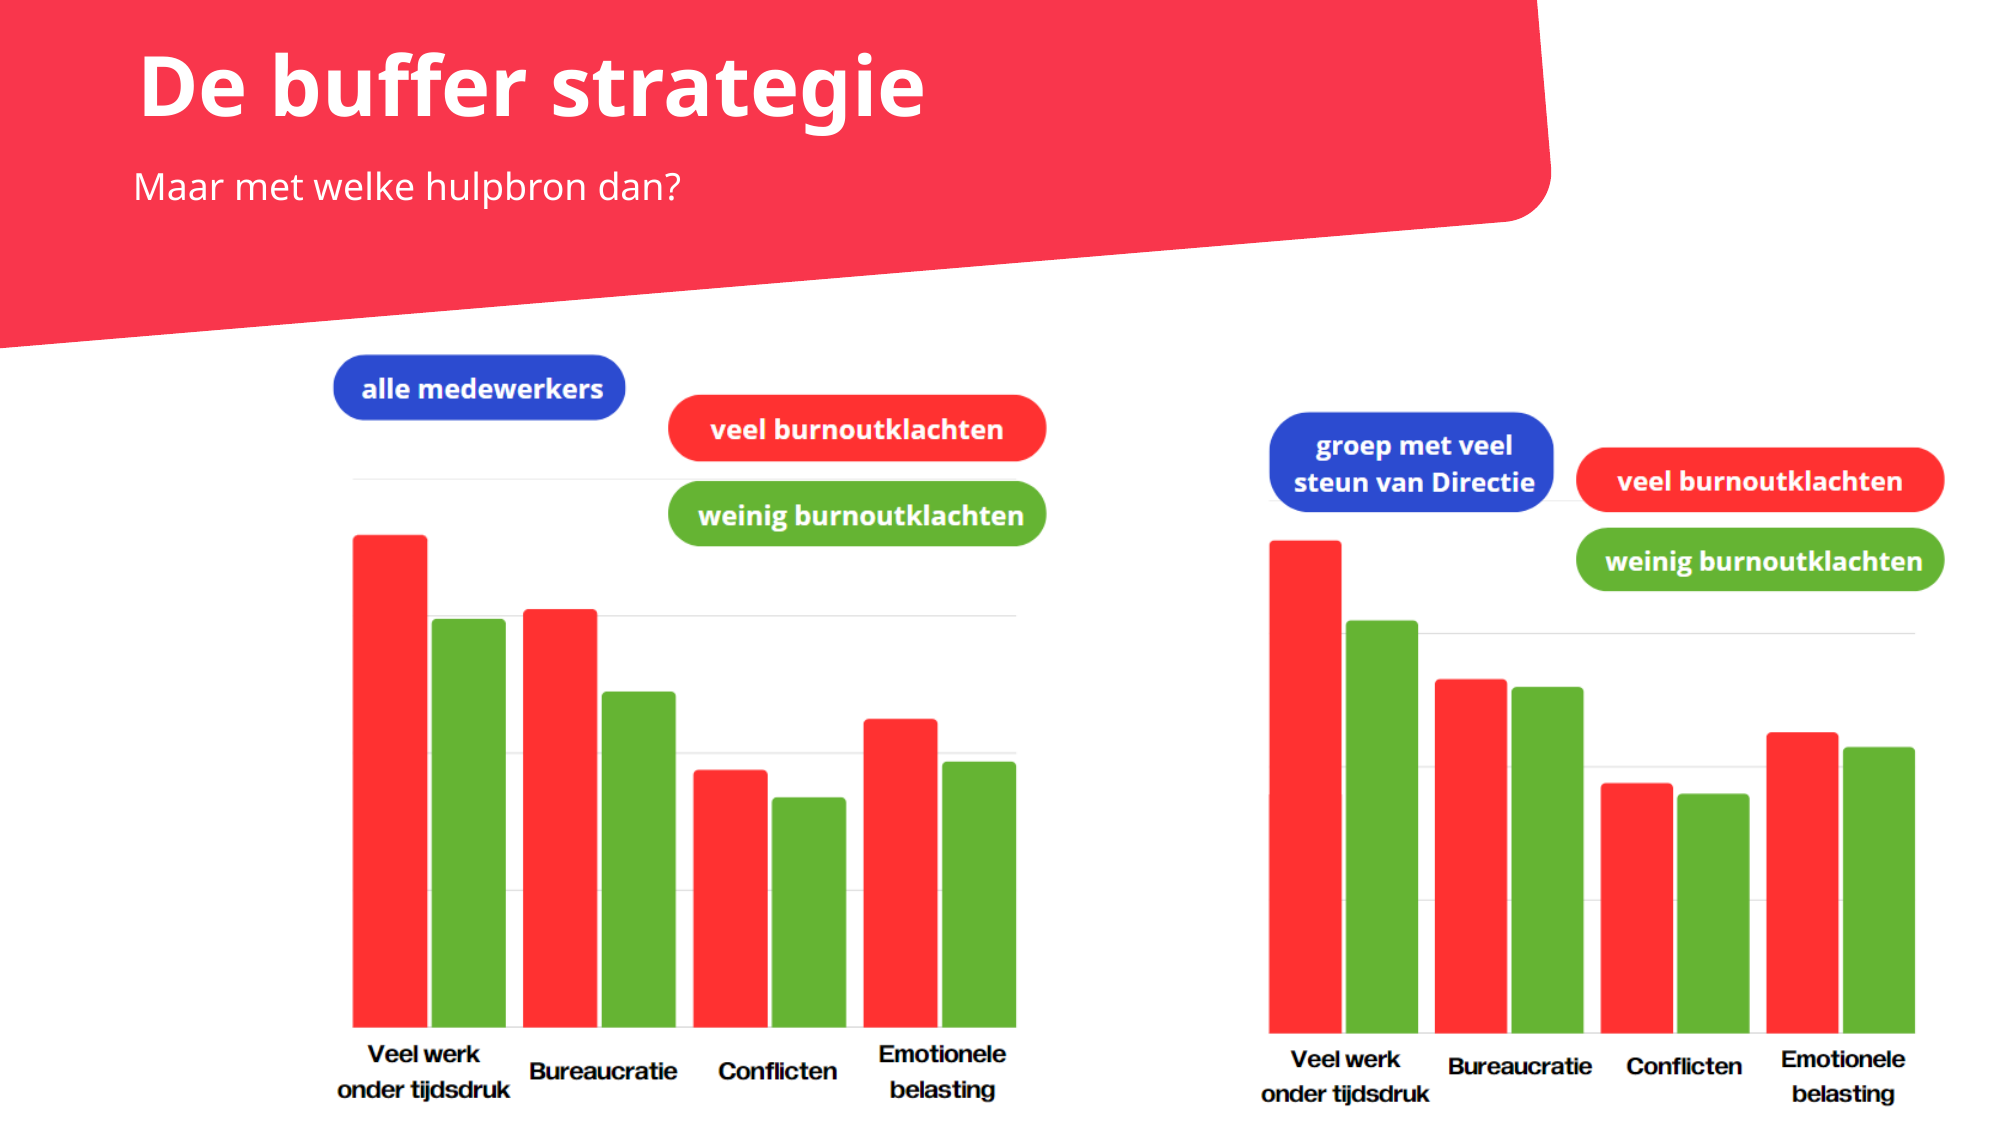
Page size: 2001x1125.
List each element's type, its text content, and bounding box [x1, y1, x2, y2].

picture [323, 342, 1059, 1114]
list Maar met welke hulpbron dan? [132, 167, 1858, 287]
picture [1259, 401, 1951, 1125]
title De buffer strategie [137, 32, 1863, 151]
